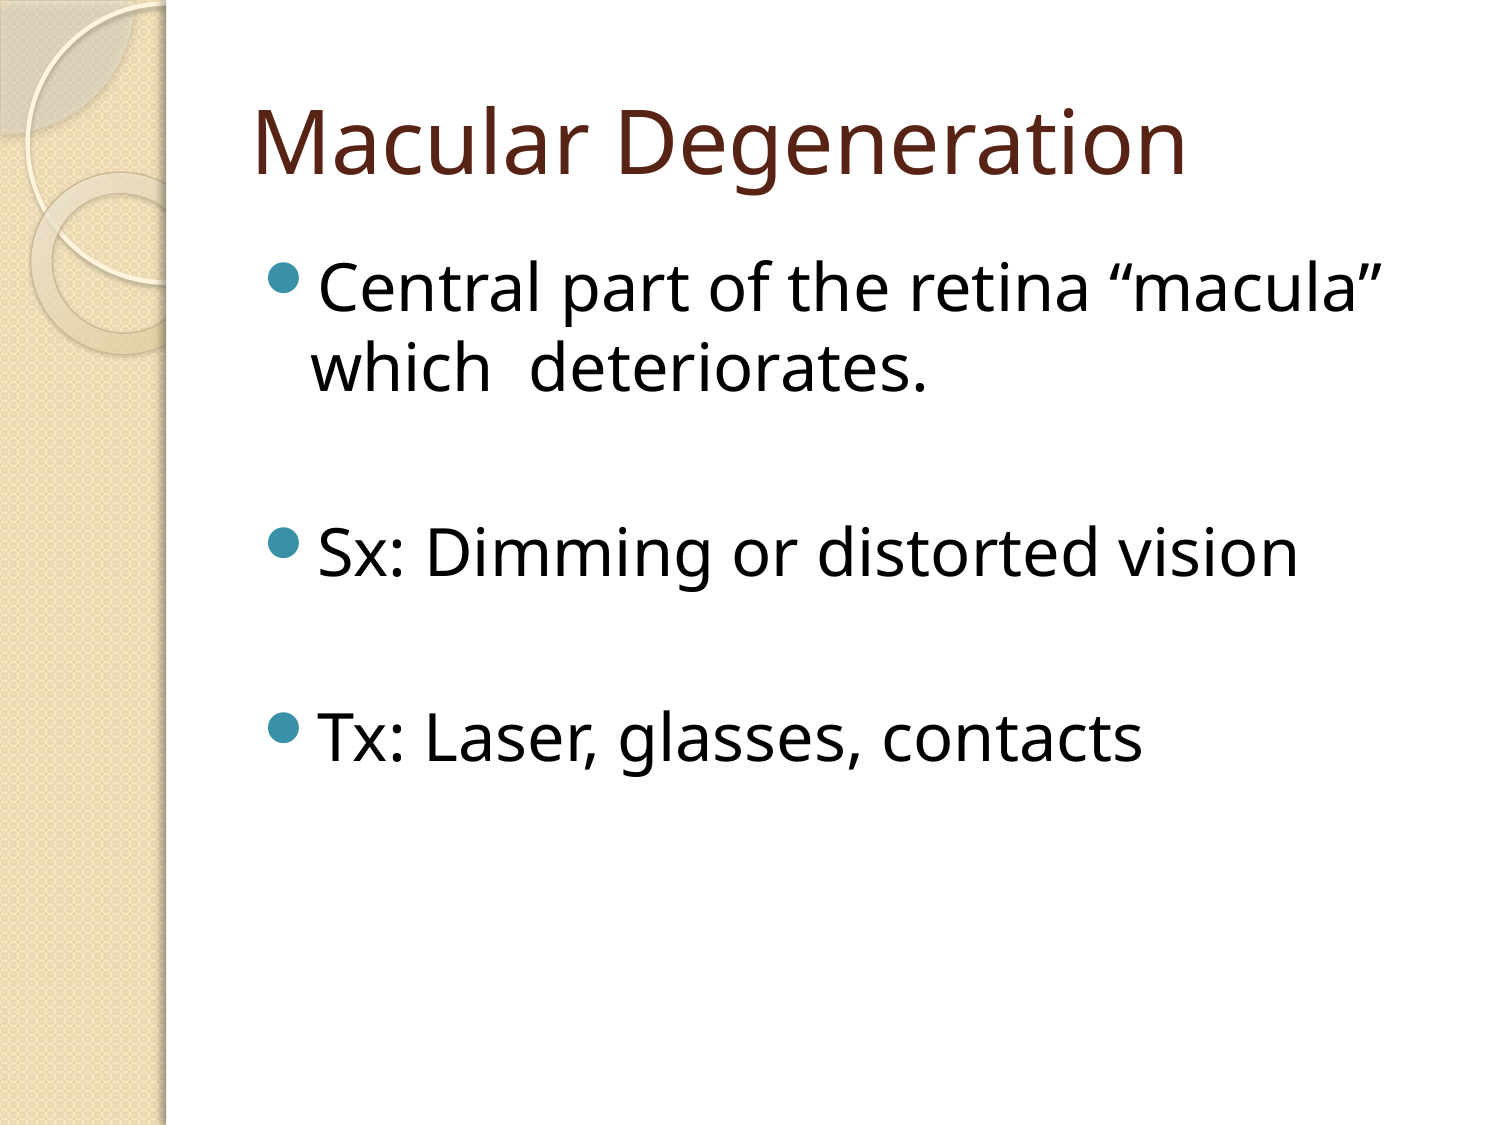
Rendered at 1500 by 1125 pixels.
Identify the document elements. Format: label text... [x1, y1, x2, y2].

title Macular Degeneration [235, 45, 1466, 233]
list Central part of the retina “macula” which deteriorates. Sx: Dimming or distorted vision Tx: Laser, glasses, contacts [235, 237, 1466, 1025]
